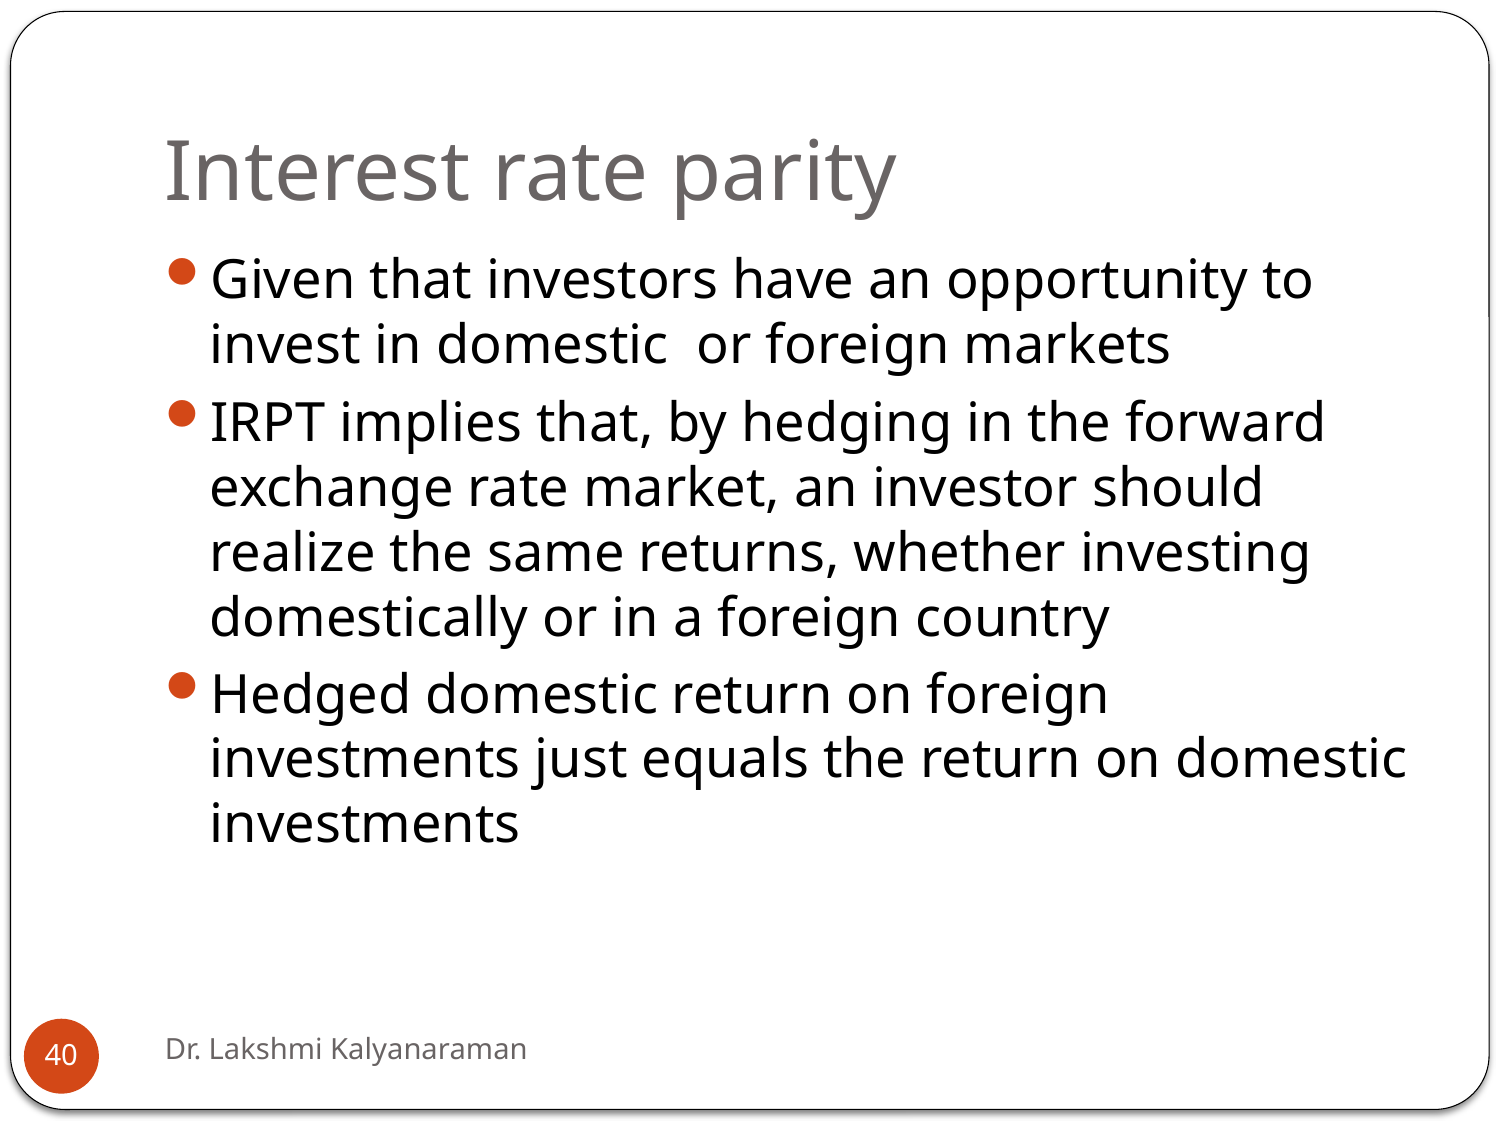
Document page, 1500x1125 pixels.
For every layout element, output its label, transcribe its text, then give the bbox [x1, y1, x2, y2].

slide_number 40 [23, 1018, 99, 1094]
footer Dr. Lakshmi Kalyanaraman [150, 1012, 800, 1088]
title Interest rate parity [150, 45, 1425, 233]
list Given that investors have an opportunity to invest in domestic or foreign markets IRPT implies that, by hedging in the forward exchange rate market, an investor should realize the same returns, whether investing domestically or in a foreign country Hedged domestic return on foreign investments just equals the return on domestic investments [150, 237, 1425, 988]
